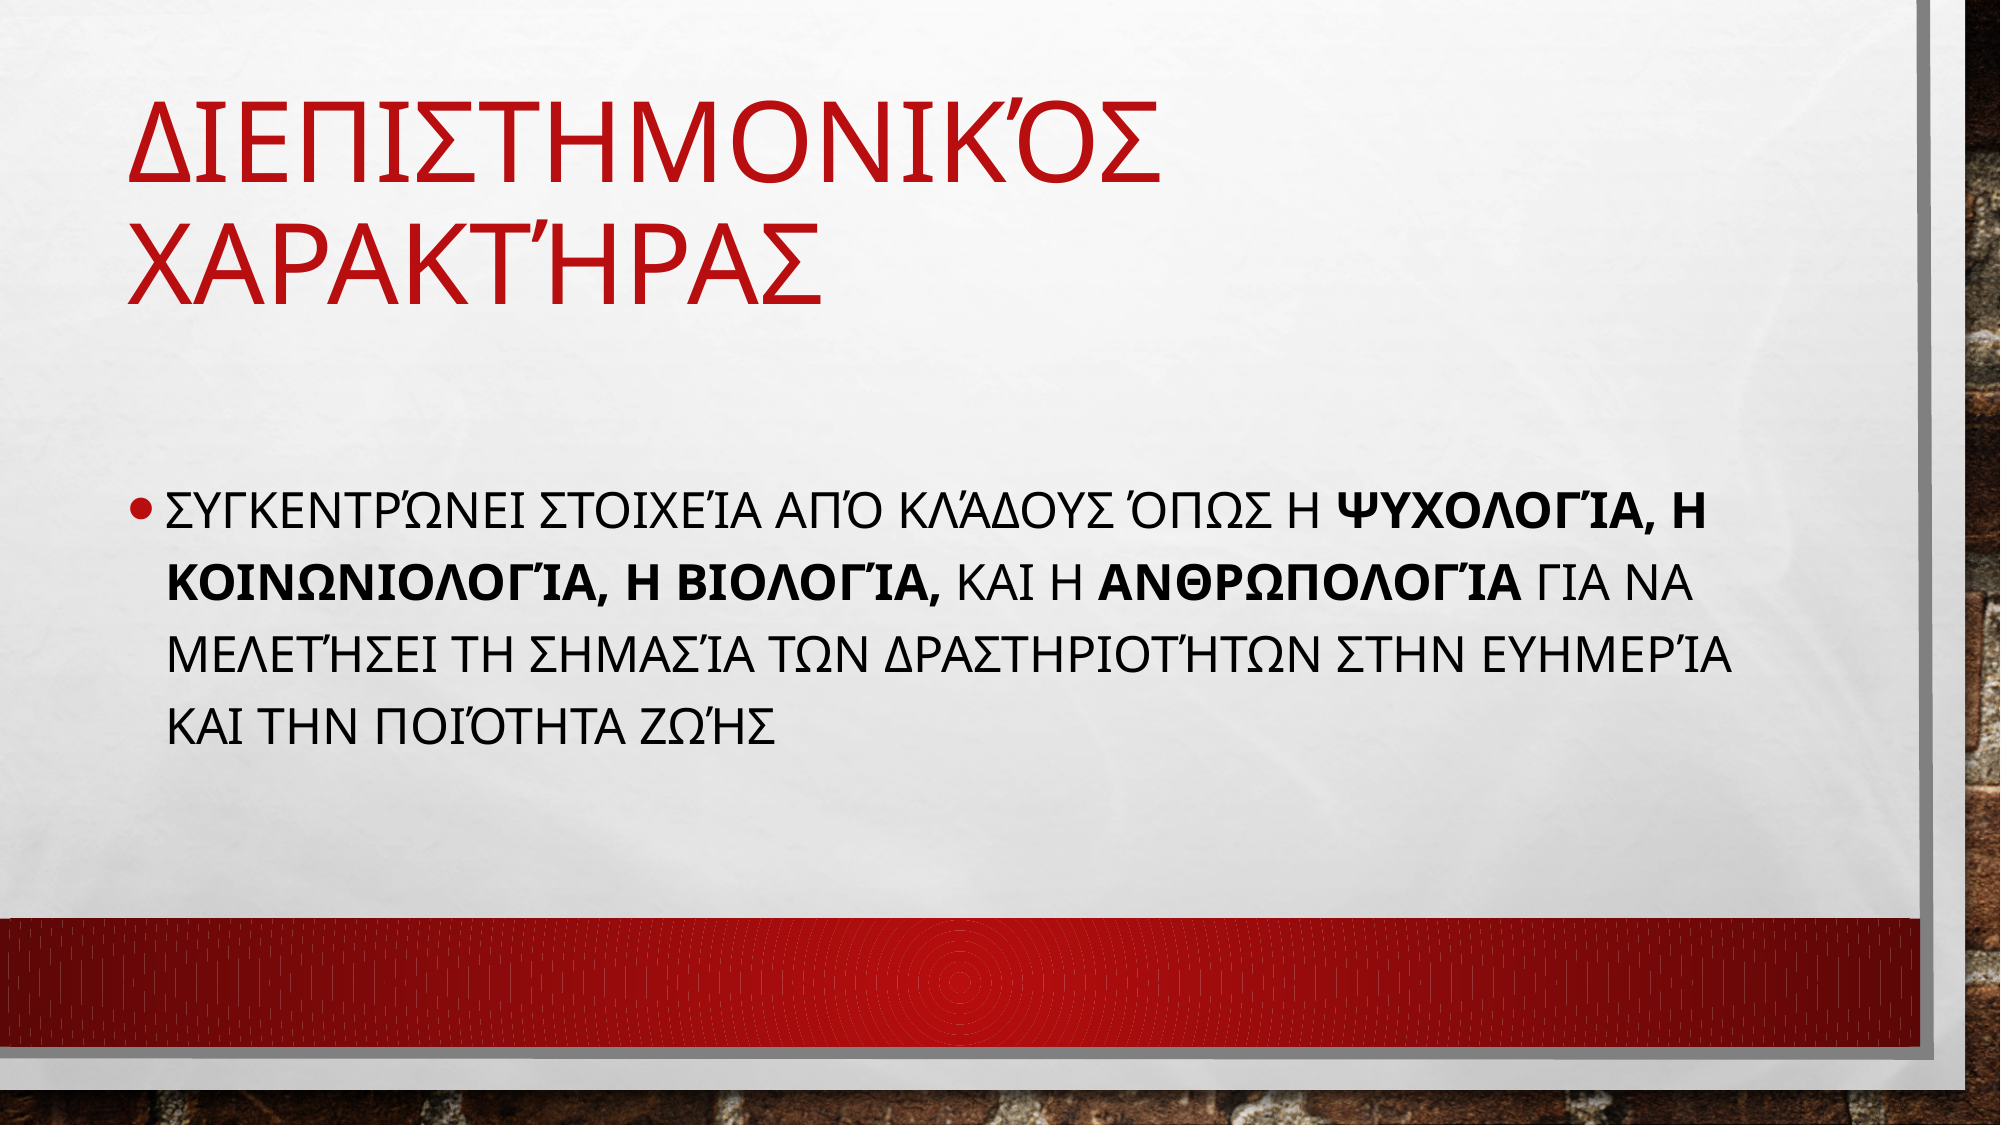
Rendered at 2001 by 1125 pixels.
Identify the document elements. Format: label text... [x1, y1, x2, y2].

picture [0, 0, 2000, 1125]
list Συγκεντρώνει στοιχεία από κλάδους όπως η ψυχολογία, η κοινωνιολογία, η βιολογία, και η ανθρωπολογία για να μελετήσει τη σημασία των δραστηριοτήτων στην ευημερία και την ποιότητα ζωής [112, 338, 1818, 882]
title Διεπιστημονικός Χαρακτήρας [112, 112, 1818, 302]
